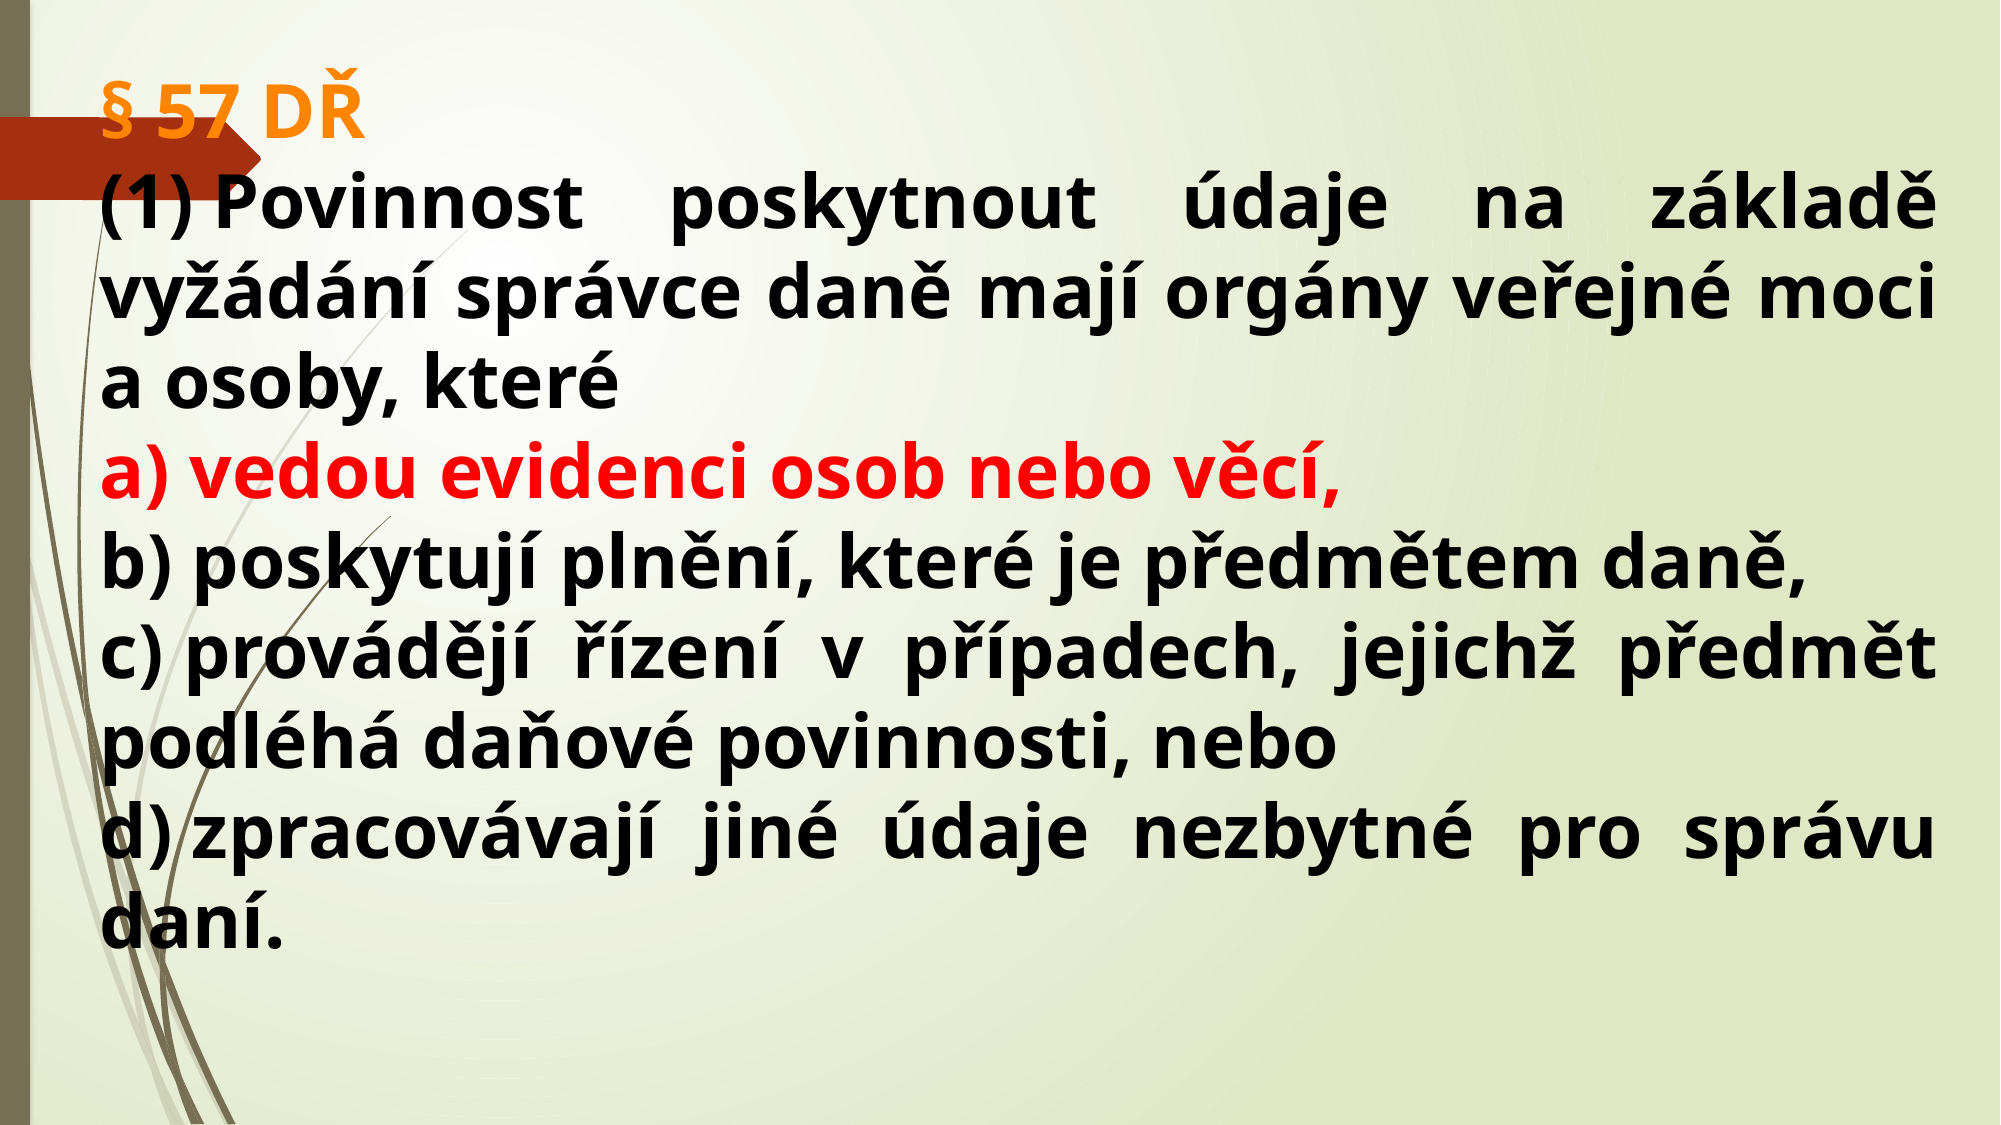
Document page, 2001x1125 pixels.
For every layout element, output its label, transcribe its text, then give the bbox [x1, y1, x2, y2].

text_box § 57 DŘ (1) Povinnost poskytnout údaje na základě vyžádání správce daně mají orgány veřejné moci a osoby, které a) vedou evidenci osob nebo věcí, b) poskytují plnění, které je předmětem daně, c) provádějí řízení v případech, jejichž předmět podléhá daňové povinnosti, nebo d) zpracovávají jiné údaje nezbytné pro správu daní. [84, 56, 1955, 972]
